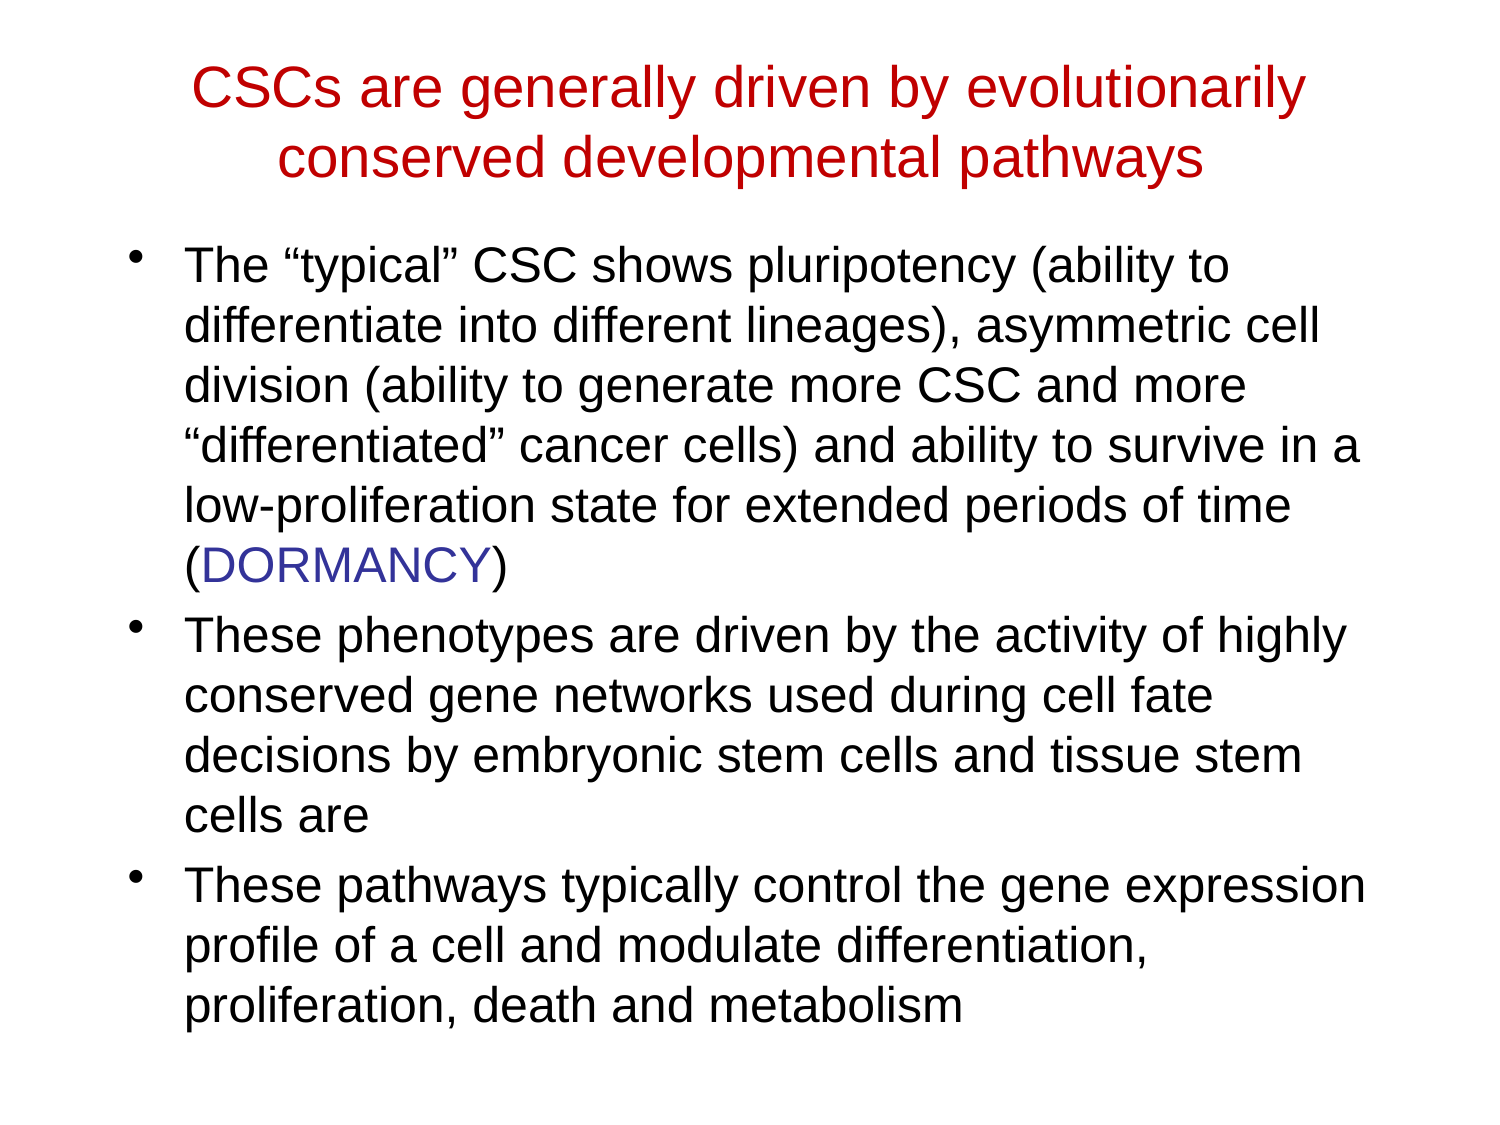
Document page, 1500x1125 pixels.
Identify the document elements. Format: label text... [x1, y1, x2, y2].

text_box CSCs are generally driven by evolutionarily conserved developmental pathways [81, 24, 1419, 213]
list The “typical” CSC shows pluripotency (ability to differentiate into different lineages), asymmetric cell division (ability to generate more CSC and more “differentiated” cancer cells) and ability to survive in a low-proliferation state for extended periods of time (DORMANCY) These phenotypes are driven by the activity of highly conserved gene networks used during cell fate decisions by embryonic stem cells and tissue stem cells are These pathways typically control the gene expression profile of a cell and modulate differentiation, proliferation, death and metabolism [112, 224, 1388, 900]
